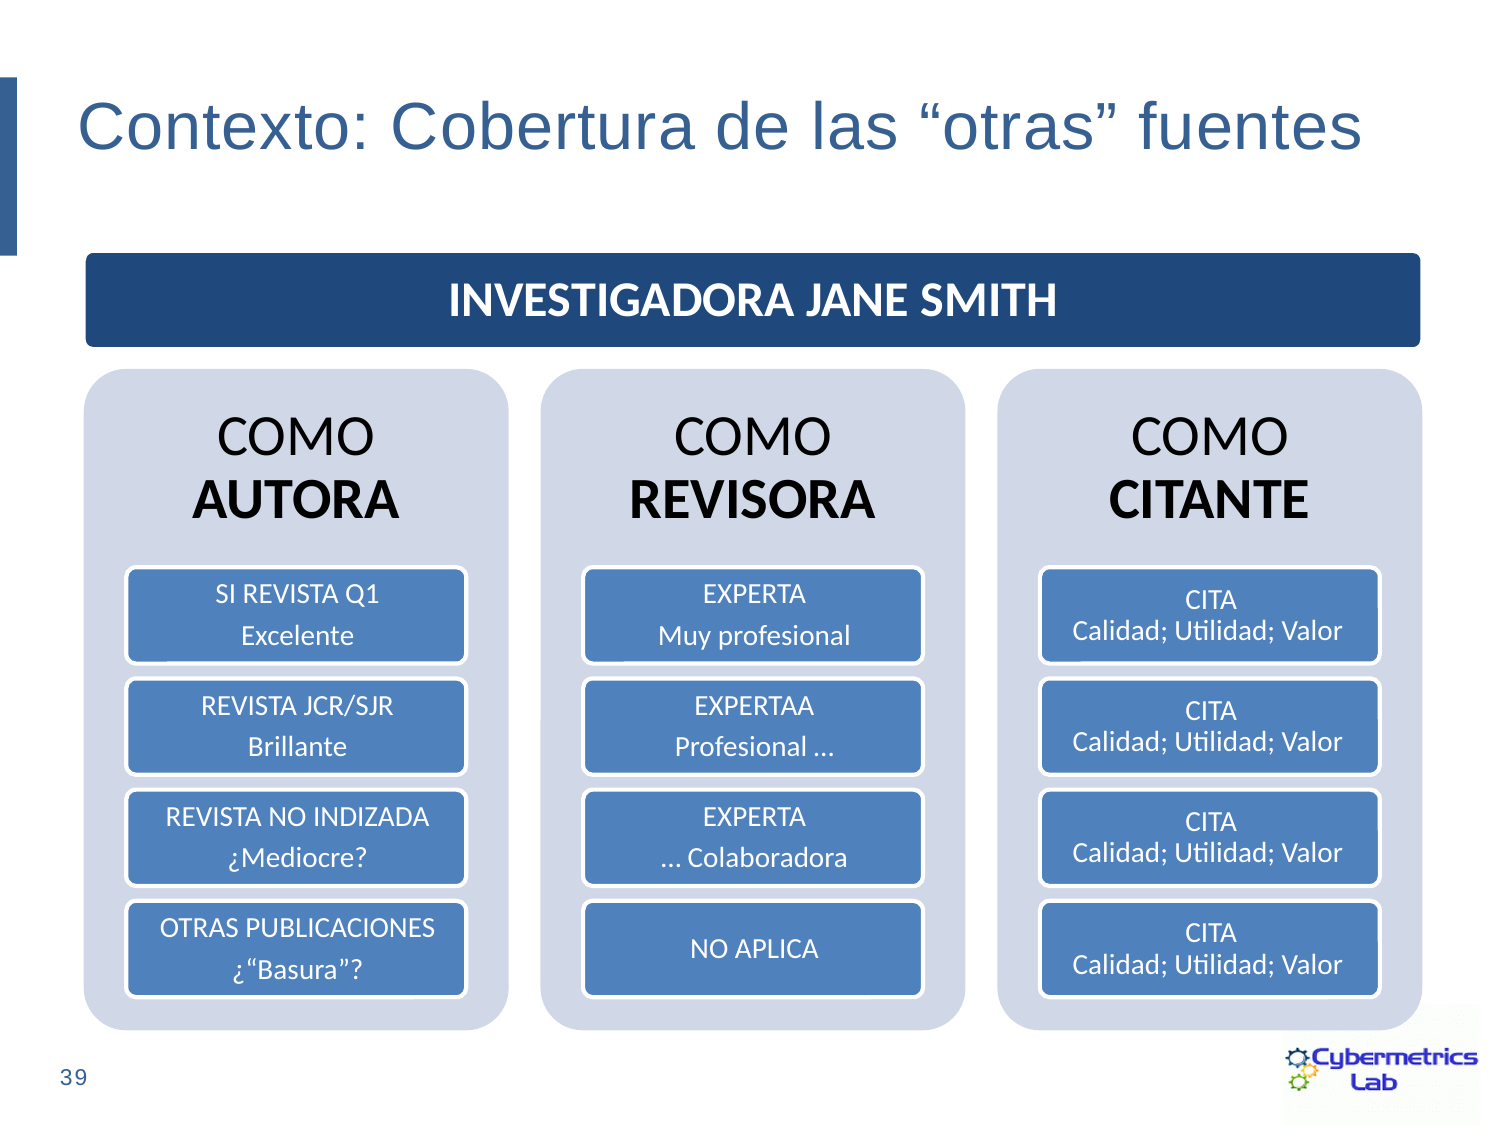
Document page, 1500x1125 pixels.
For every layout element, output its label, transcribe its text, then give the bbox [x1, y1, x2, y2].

picture [1282, 1004, 1480, 1125]
text_box Contexto: Cobertura de las “otras” fuentes [62, 75, 1436, 171]
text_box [83, 250, 1423, 350]
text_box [83, 368, 1423, 1031]
